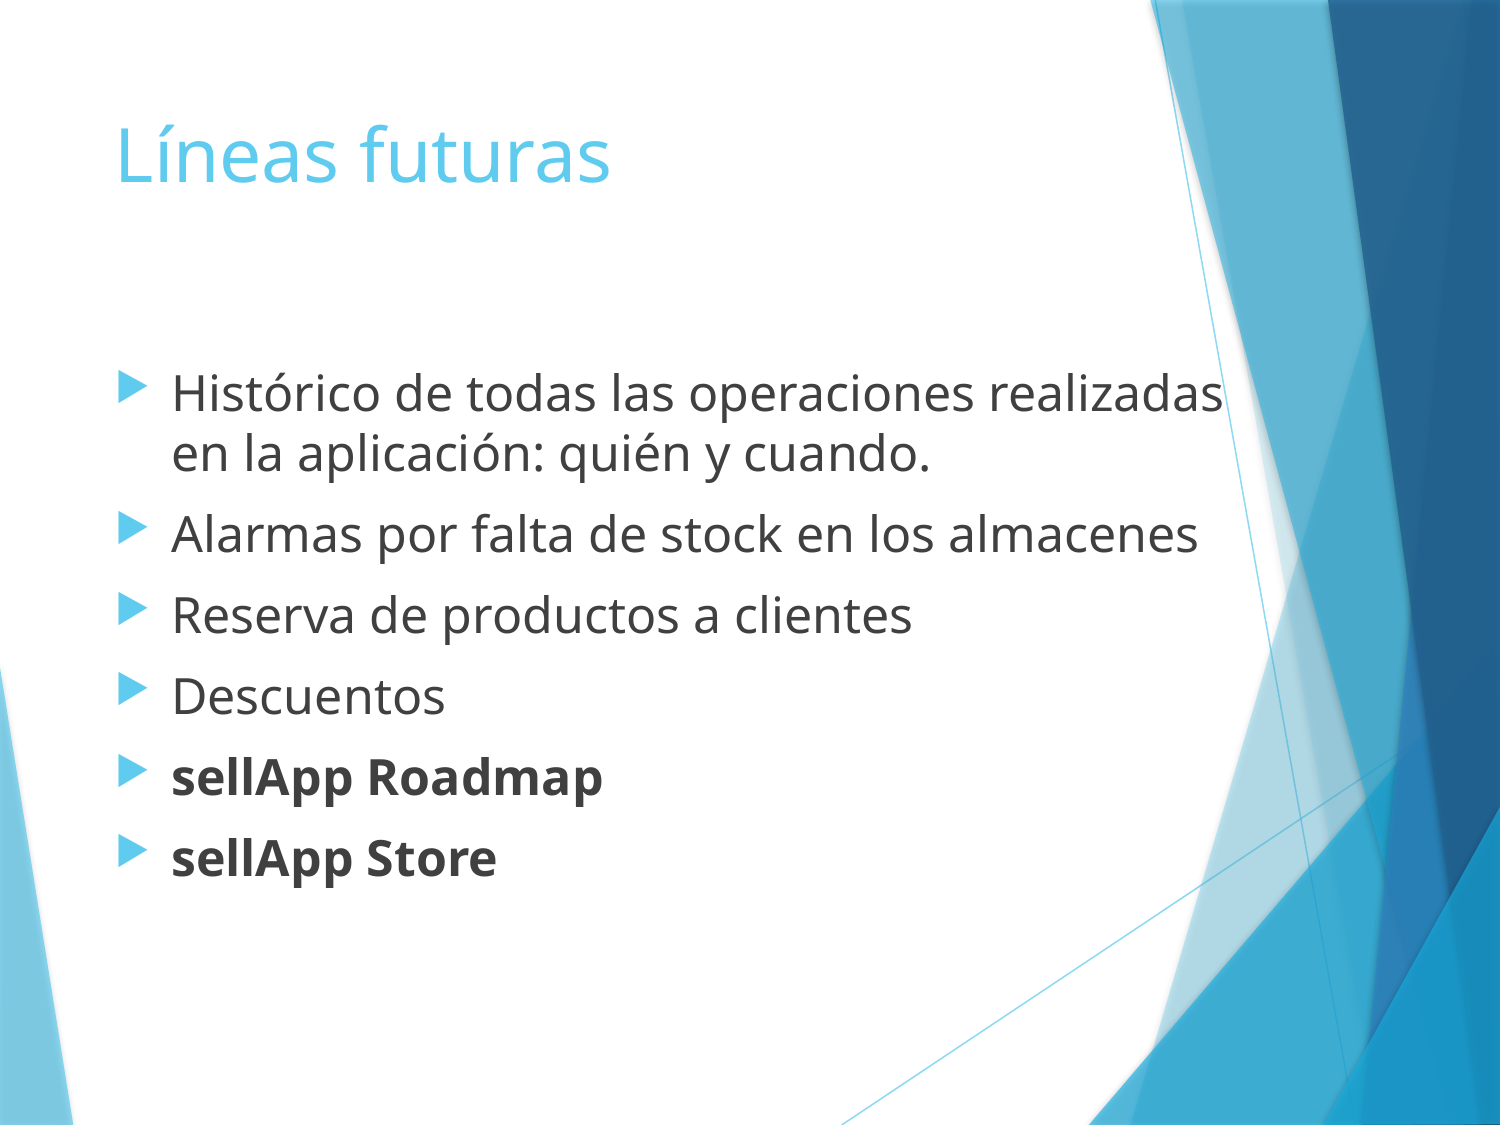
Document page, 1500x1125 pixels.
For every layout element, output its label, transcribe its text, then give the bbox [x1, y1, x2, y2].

list Histórico de todas las operaciones realizadas en la aplicación: quién y cuando. Alarmas por falta de stock en los almacenes Reserva de productos a clientes Descuentos sellApp Roadmap sellApp Store [99, 354, 1254, 992]
title Líneas futuras [99, 99, 1142, 317]
